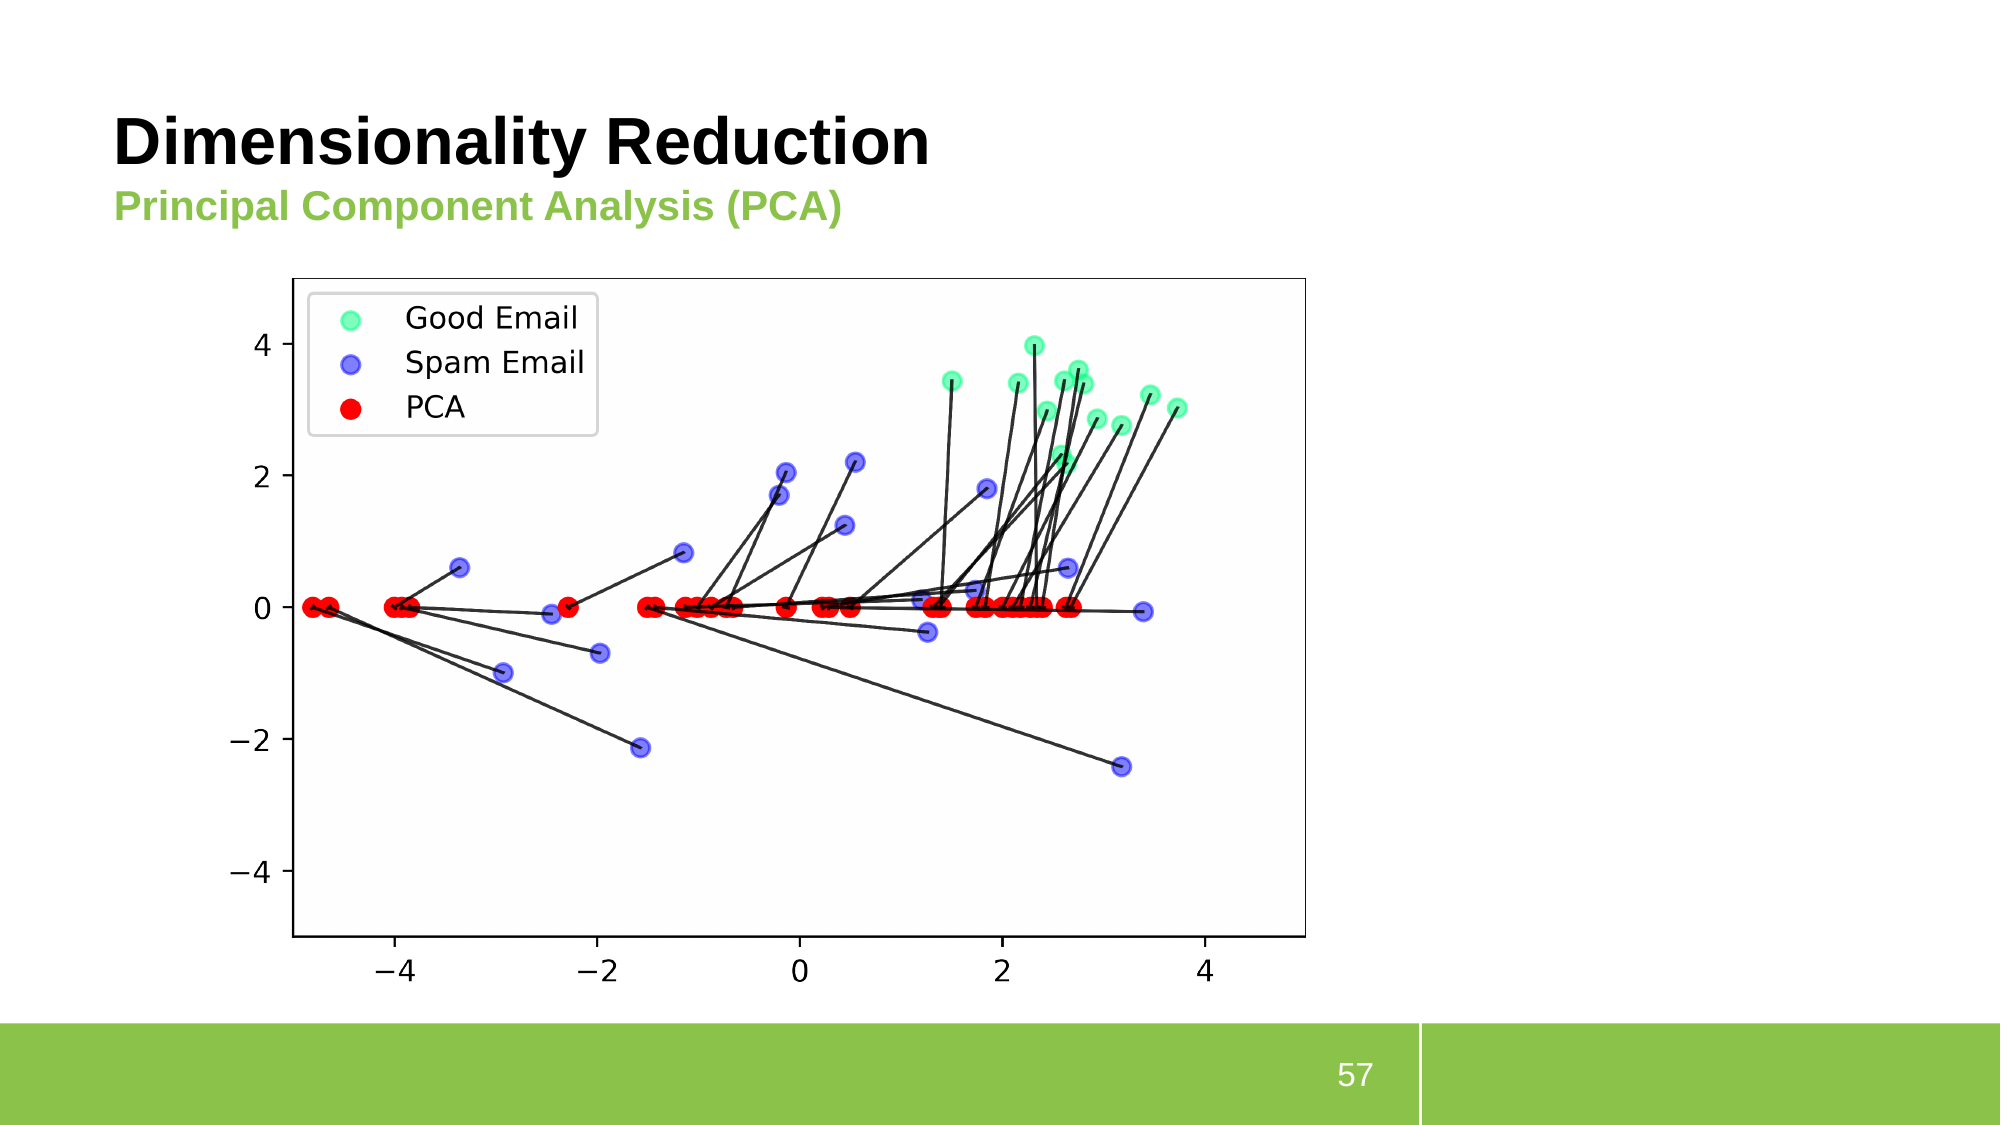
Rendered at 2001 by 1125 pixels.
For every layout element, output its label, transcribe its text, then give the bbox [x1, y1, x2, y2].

slide_number 57 [1260, 1043, 1390, 1104]
list Principal Component Analysis (PCA) [114, 178, 1420, 262]
picture [227, 278, 1306, 988]
title Dimensionality Reduction [114, 19, 1420, 178]
